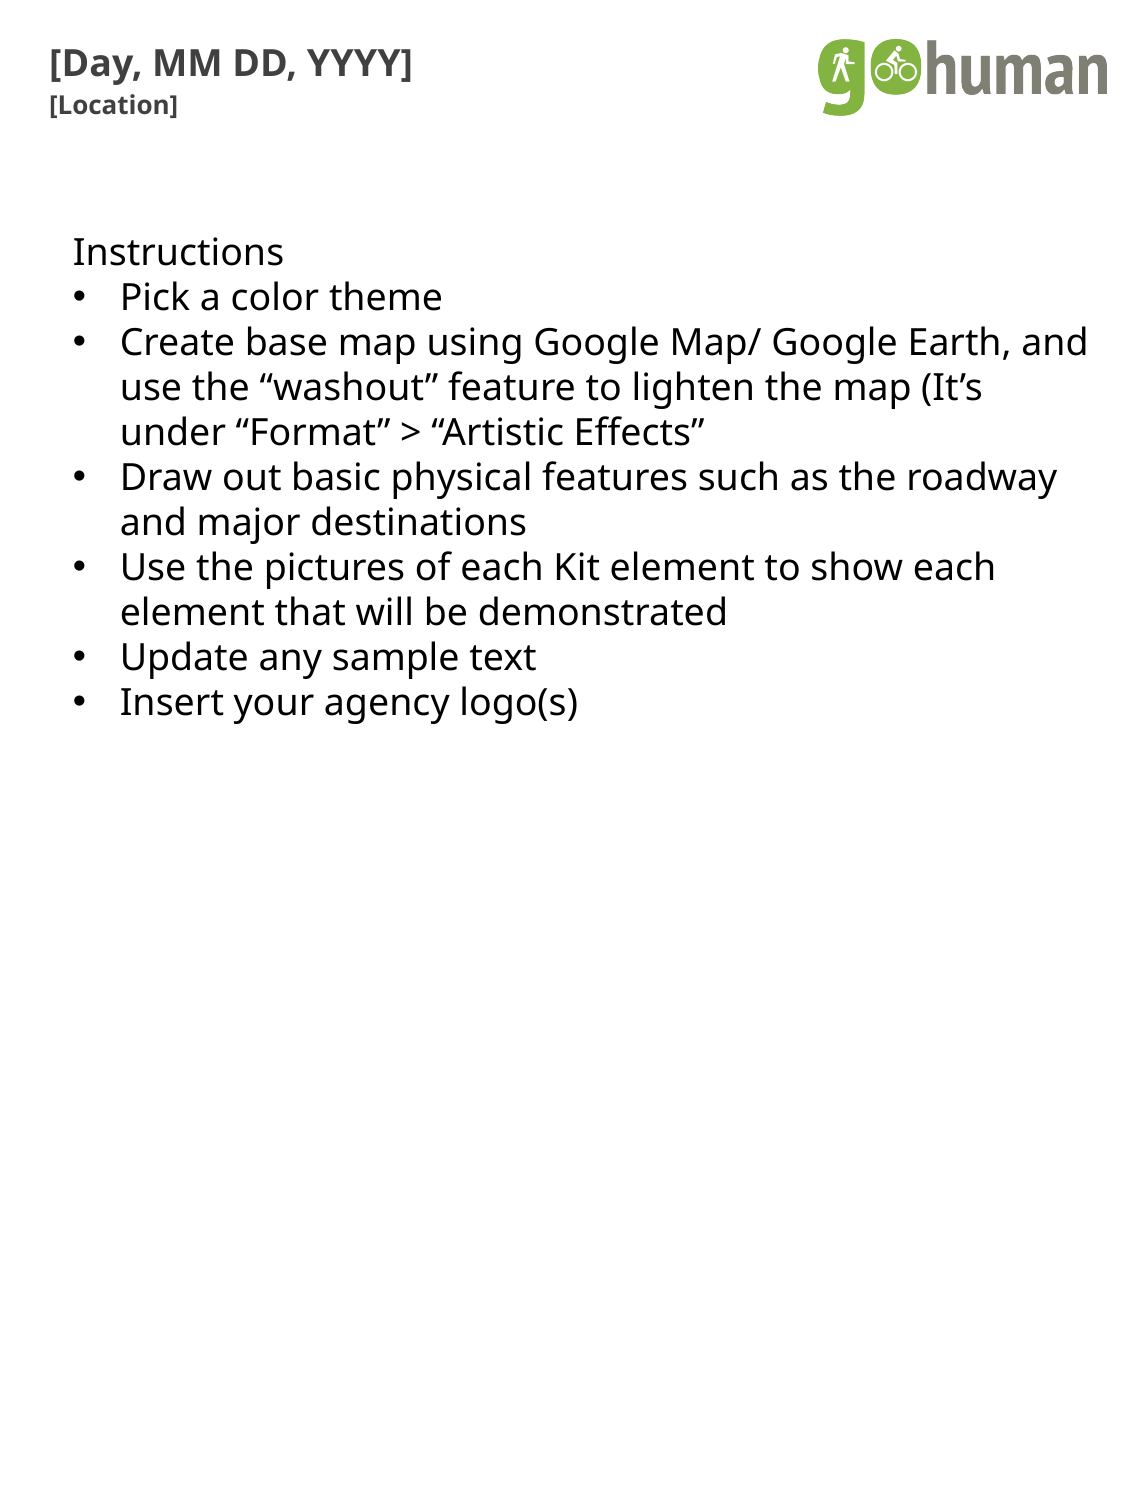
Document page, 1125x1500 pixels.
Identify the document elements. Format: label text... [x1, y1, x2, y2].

text_box [Day, MM DD, YYYY] [Location] [34, 25, 826, 128]
picture [818, 39, 1107, 117]
text_box Instructions Pick a color theme Create base map using Google Map/ Google Earth, and use the “washout” feature to lighten the map (It’s under “Format” > “Artistic Effects” Draw out basic physical features such as the roadway and major destinations Use the pictures of each Kit element to show each element that will be demonstrated Update any sample text Insert your agency logo(s) [58, 220, 1107, 731]
